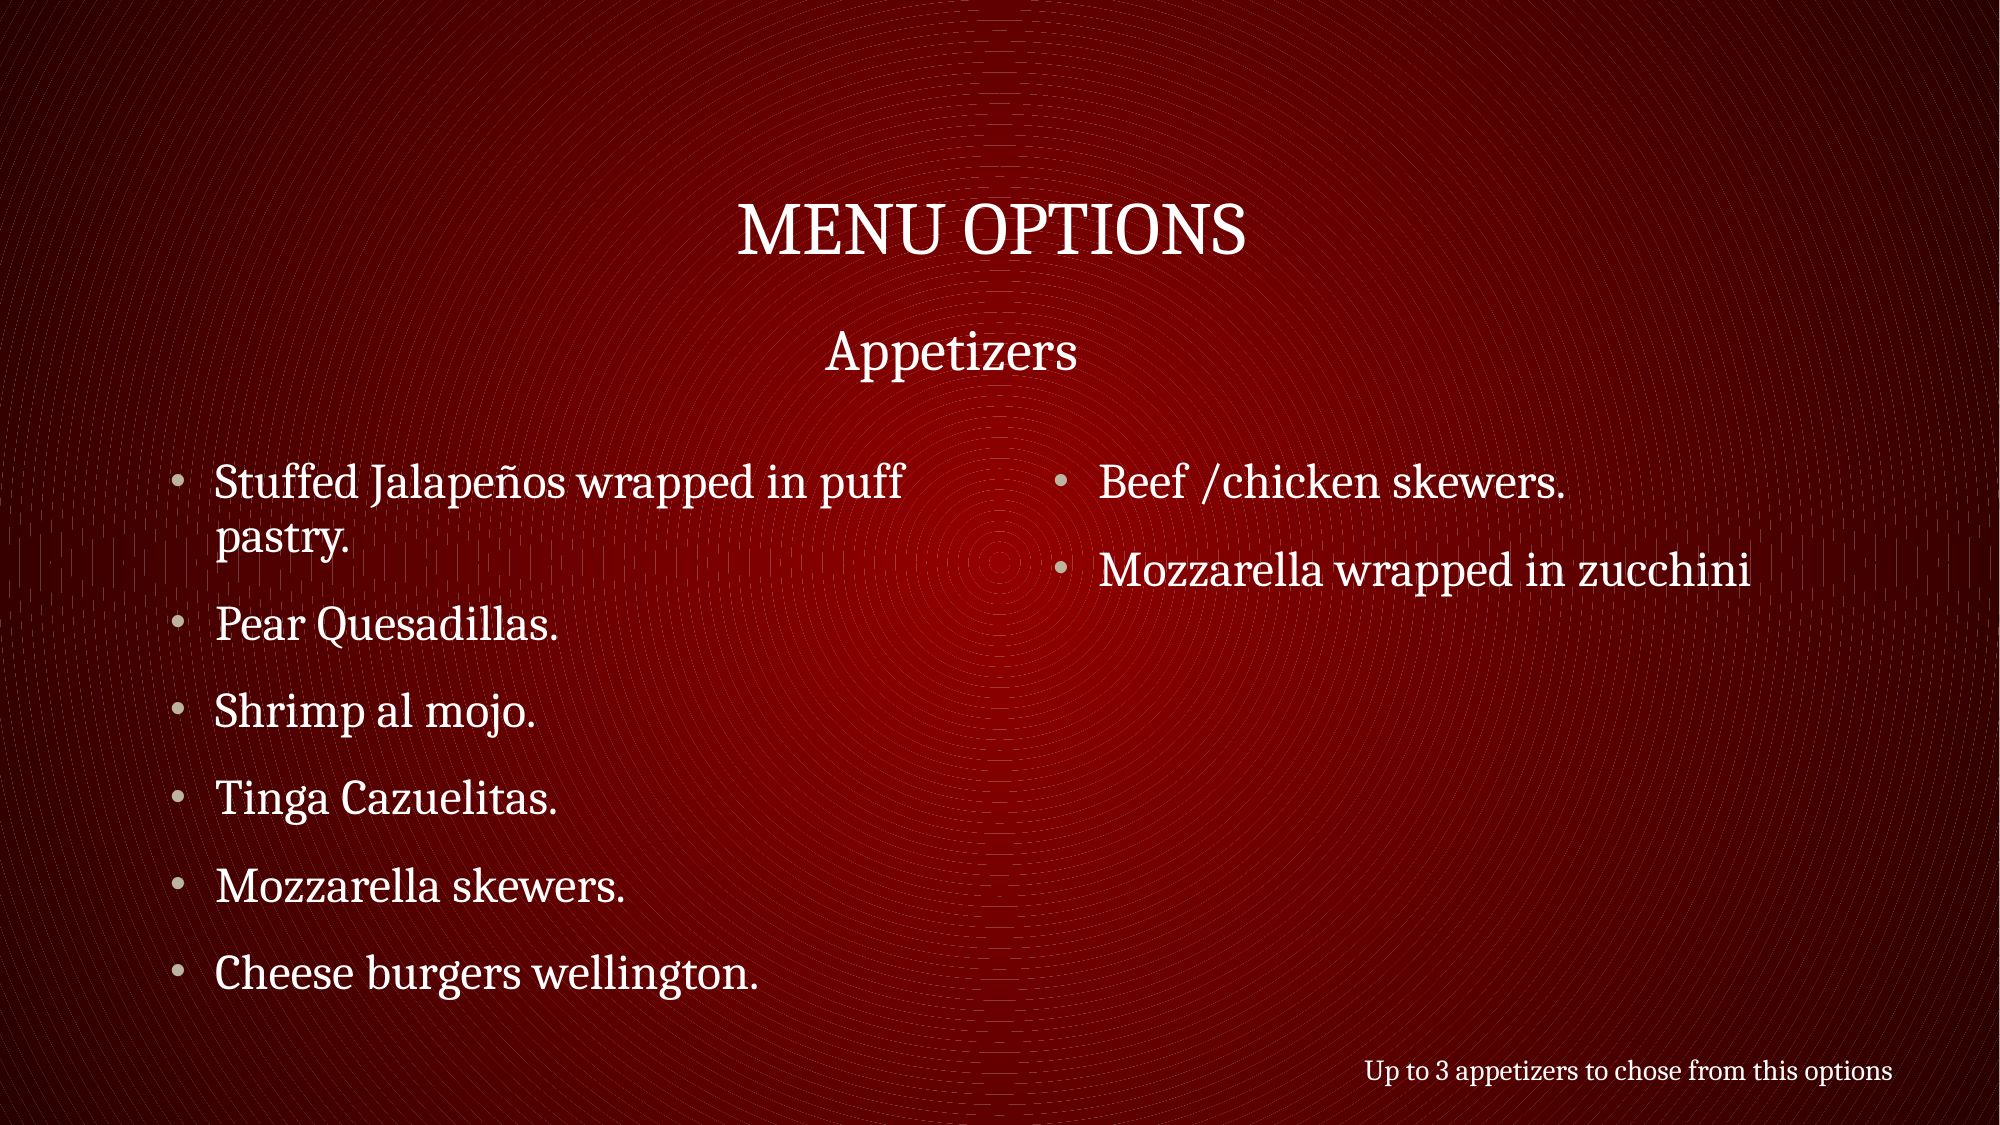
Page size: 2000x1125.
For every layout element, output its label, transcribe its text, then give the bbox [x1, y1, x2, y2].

list Beef /chicken skewers. Mozzarella wrapped in zucchini [1033, 445, 1850, 1030]
text_box Up to 3 appetizers to chose from this options [1349, 1047, 1963, 1094]
title Menu options [149, 79, 1850, 280]
list Stuffed Jalapeños wrapped in puff pastry. Pear Quesadillas. Shrimp al mojo. Tinga Cazuelitas. Mozzarella skewers. Cheese burgers wellington. [149, 445, 967, 1030]
list Appetizers [549, 279, 1367, 430]
